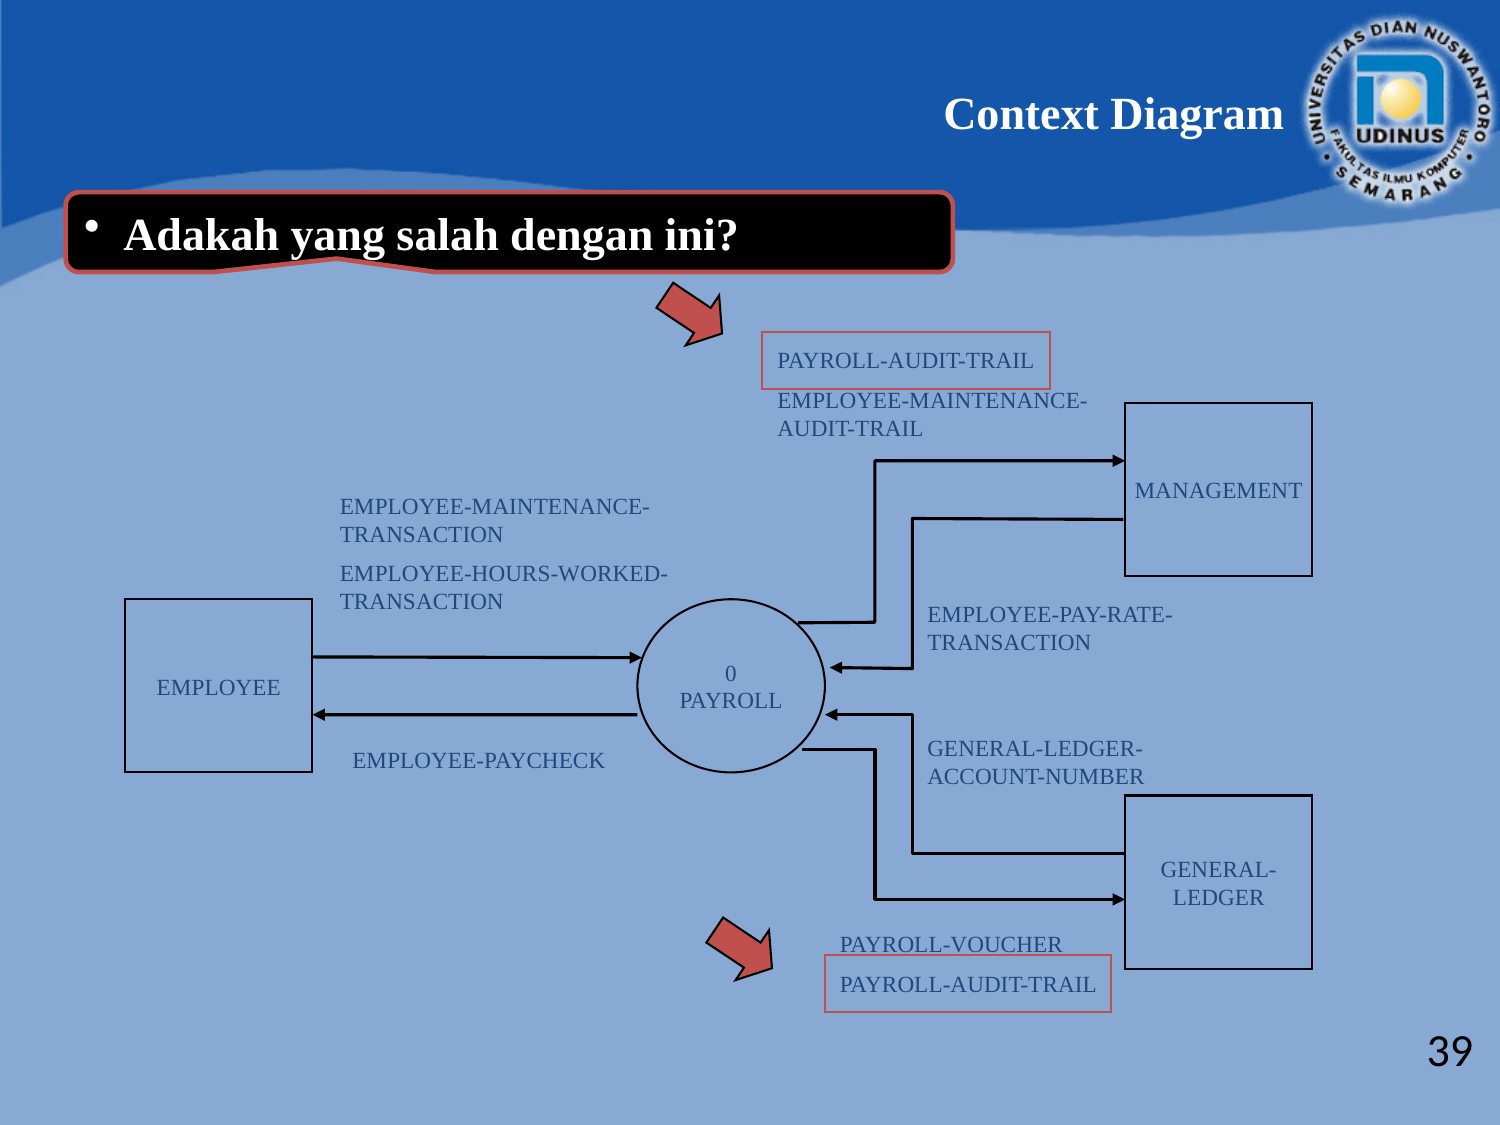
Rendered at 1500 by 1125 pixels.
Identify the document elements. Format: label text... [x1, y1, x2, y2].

text_box PAYROLL-VOUCHER PAYROLL-AUDIT-TRAIL [825, 922, 1163, 1044]
text_box [912, 797, 1126, 854]
text_box Adakah yang salah dengan ini? [65, 192, 953, 273]
text_box EMPLOYEE-MAINTENANCE-TRANSACTION EMPLOYEE-HOURS-WORKED-TRANSACTION [325, 483, 763, 622]
text_box [312, 651, 642, 664]
text_box [912, 518, 1124, 592]
text_box GENERAL- LEDGER [1125, 795, 1313, 969]
text_box EMPLOYEE-PAYCHECK [337, 737, 650, 781]
text_box Context Diagram [874, 76, 1300, 147]
text_box [829, 626, 913, 674]
text_box [802, 749, 1126, 906]
text_box [312, 708, 638, 721]
picture [0, 0, 1500, 1125]
text_box MANAGEMENT [1125, 402, 1313, 577]
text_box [708, 918, 1112, 1013]
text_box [658, 284, 1051, 390]
text_box EMPLOYEE [124, 599, 313, 773]
text_box [798, 454, 1126, 623]
text_box 0 PAYROLL [637, 604, 825, 773]
text_box [824, 708, 913, 755]
text_box 39 [1399, 1012, 1500, 1083]
text_box GENERAL-LEDGER-ACCOUNT-NUMBER [912, 726, 1200, 797]
text_box EMPLOYEE-PAY-RATE-TRANSACTION [912, 592, 1238, 663]
text_box PAYROLL-AUDIT-TRAIL EMPLOYEE-MAINTENANCE-AUDIT-TRAIL [762, 338, 1138, 448]
